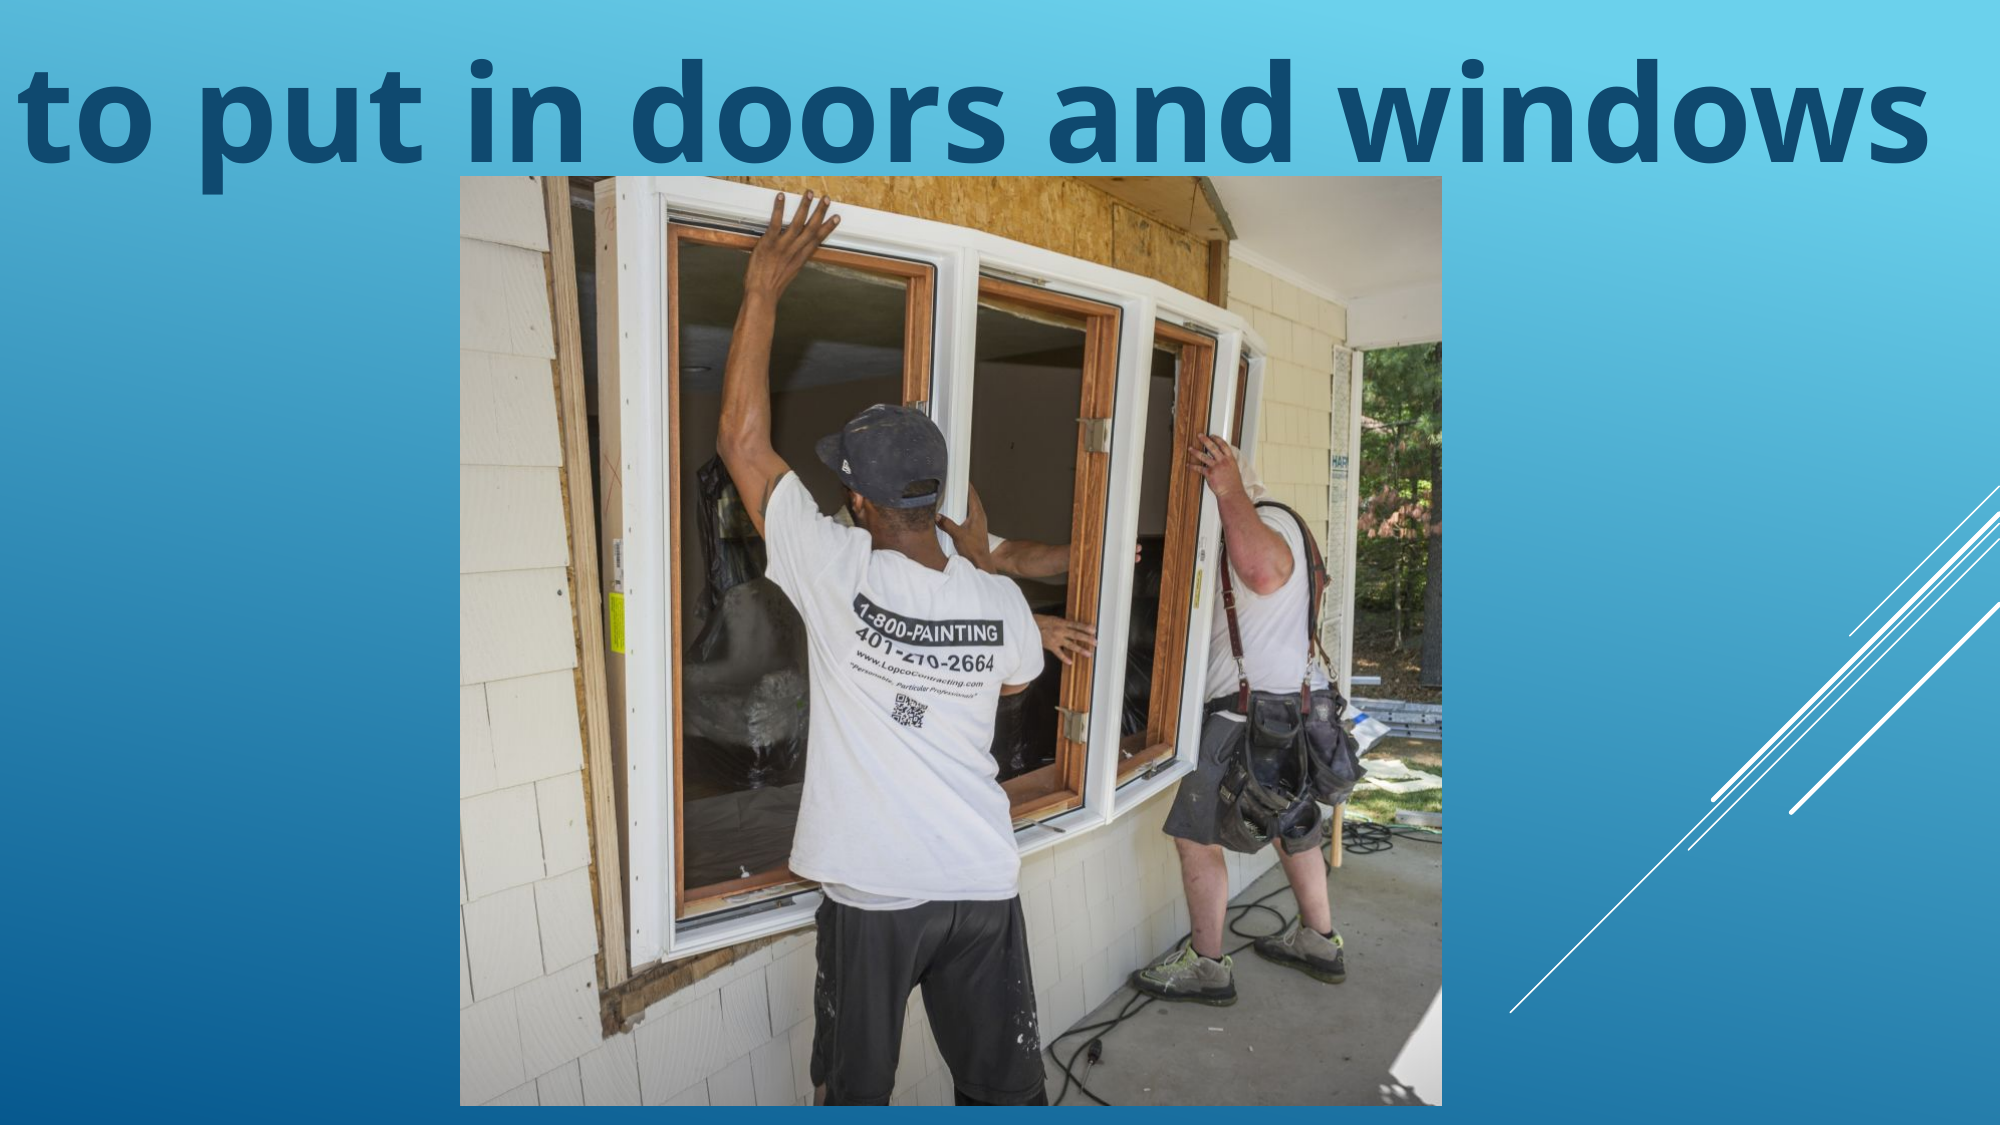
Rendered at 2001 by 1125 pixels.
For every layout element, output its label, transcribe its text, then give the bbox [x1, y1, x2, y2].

picture [460, 175, 1442, 1106]
list to put in doors and windows [0, 19, 2000, 281]
